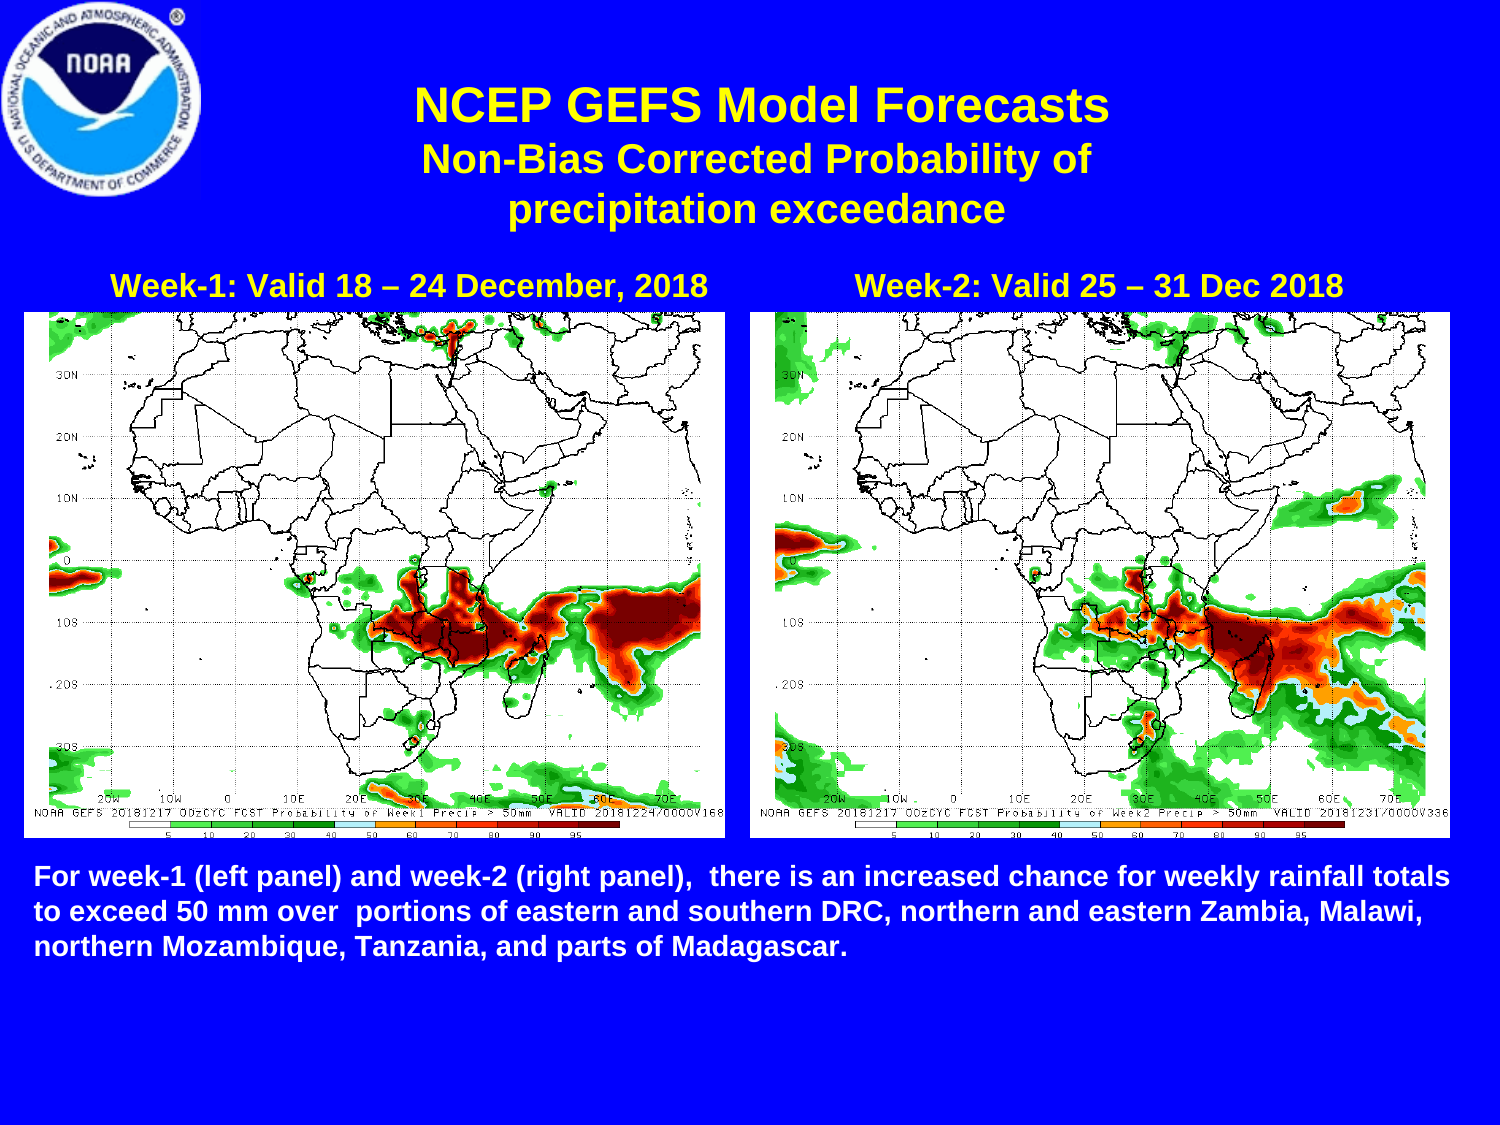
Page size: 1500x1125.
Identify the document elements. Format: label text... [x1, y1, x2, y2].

text_box NCEP GEFS Model Forecasts Non-Bias Corrected Probability of precipitation exceedance [112, 29, 1413, 275]
picture [0, 0, 200, 200]
text_box For week-1 (left panel) and week-2 (right panel), there is an increased chance for weekly rainfall totals to exceed 50 mm over portions of eastern and southern DRC, northern and eastern Zambia, Malawi, northern Mozambique, Tanzania, and parts of Madagascar. [18, 849, 1469, 971]
text_box Week-1: Valid 18 – 24 December, 2018 [97, 256, 722, 312]
picture [749, 312, 1450, 838]
picture [24, 312, 725, 838]
text_box Week-2: Valid 25 – 31 Dec 2018 [841, 256, 1359, 312]
